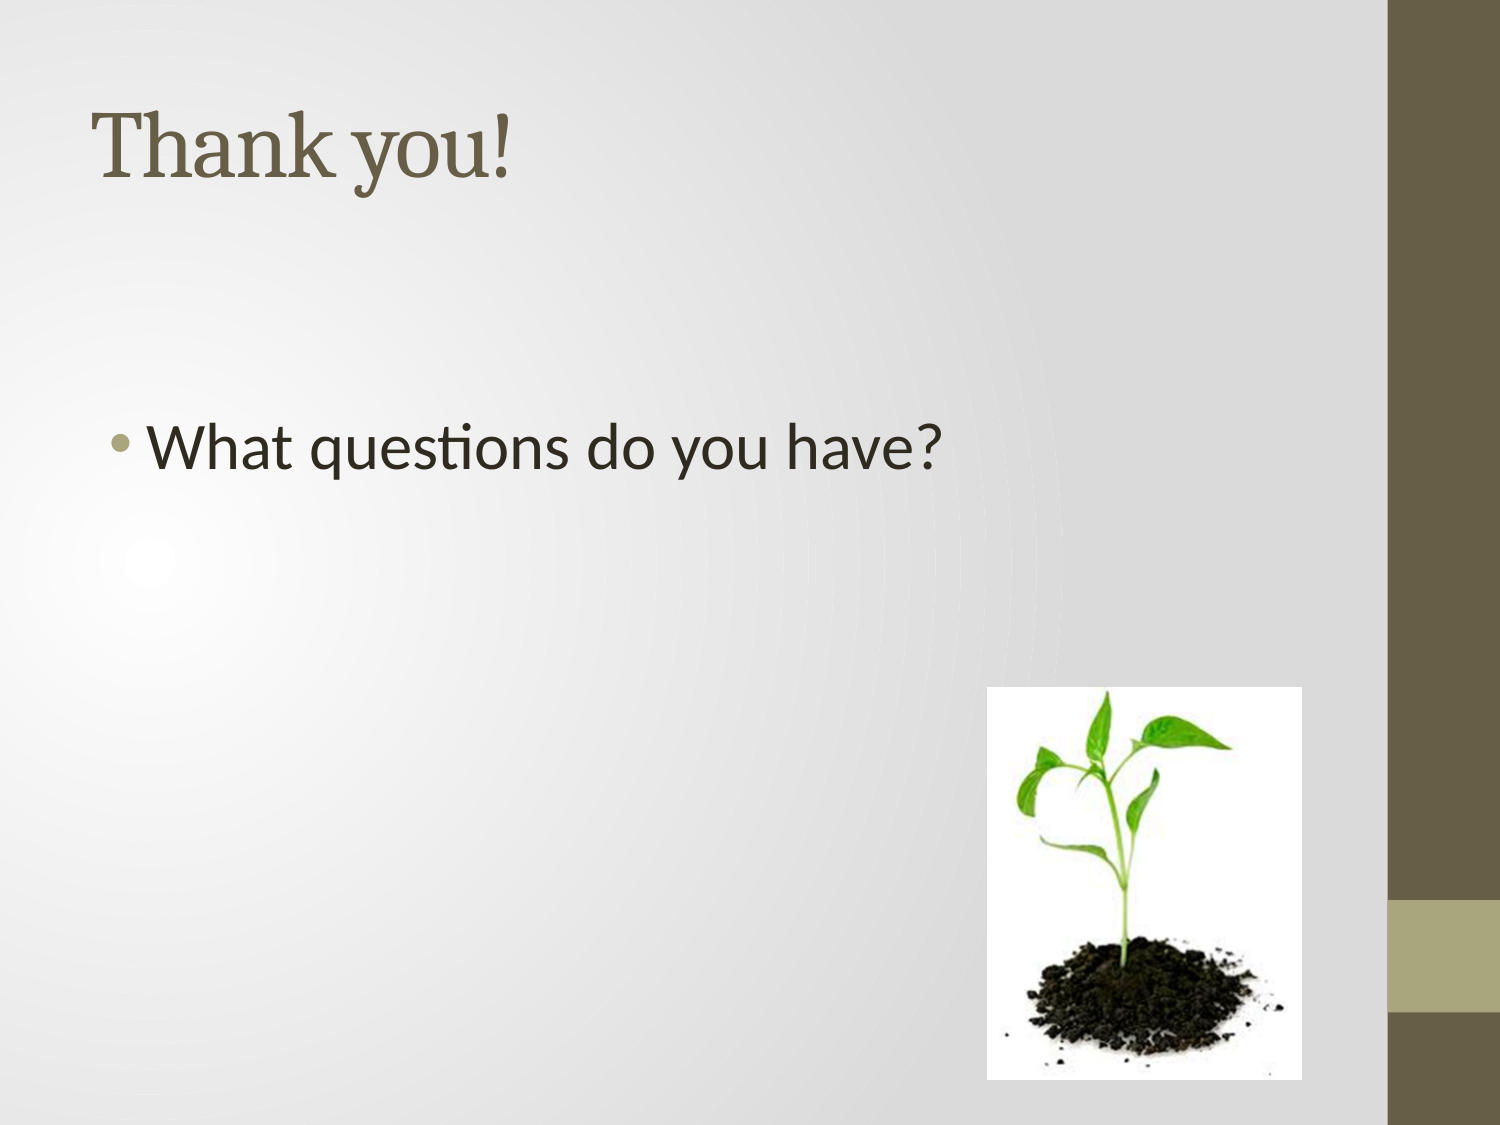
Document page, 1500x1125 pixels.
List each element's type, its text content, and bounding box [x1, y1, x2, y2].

list What questions do you have? [75, 262, 1325, 1050]
picture [986, 686, 1302, 1080]
title Thank you! [75, 45, 1325, 233]
